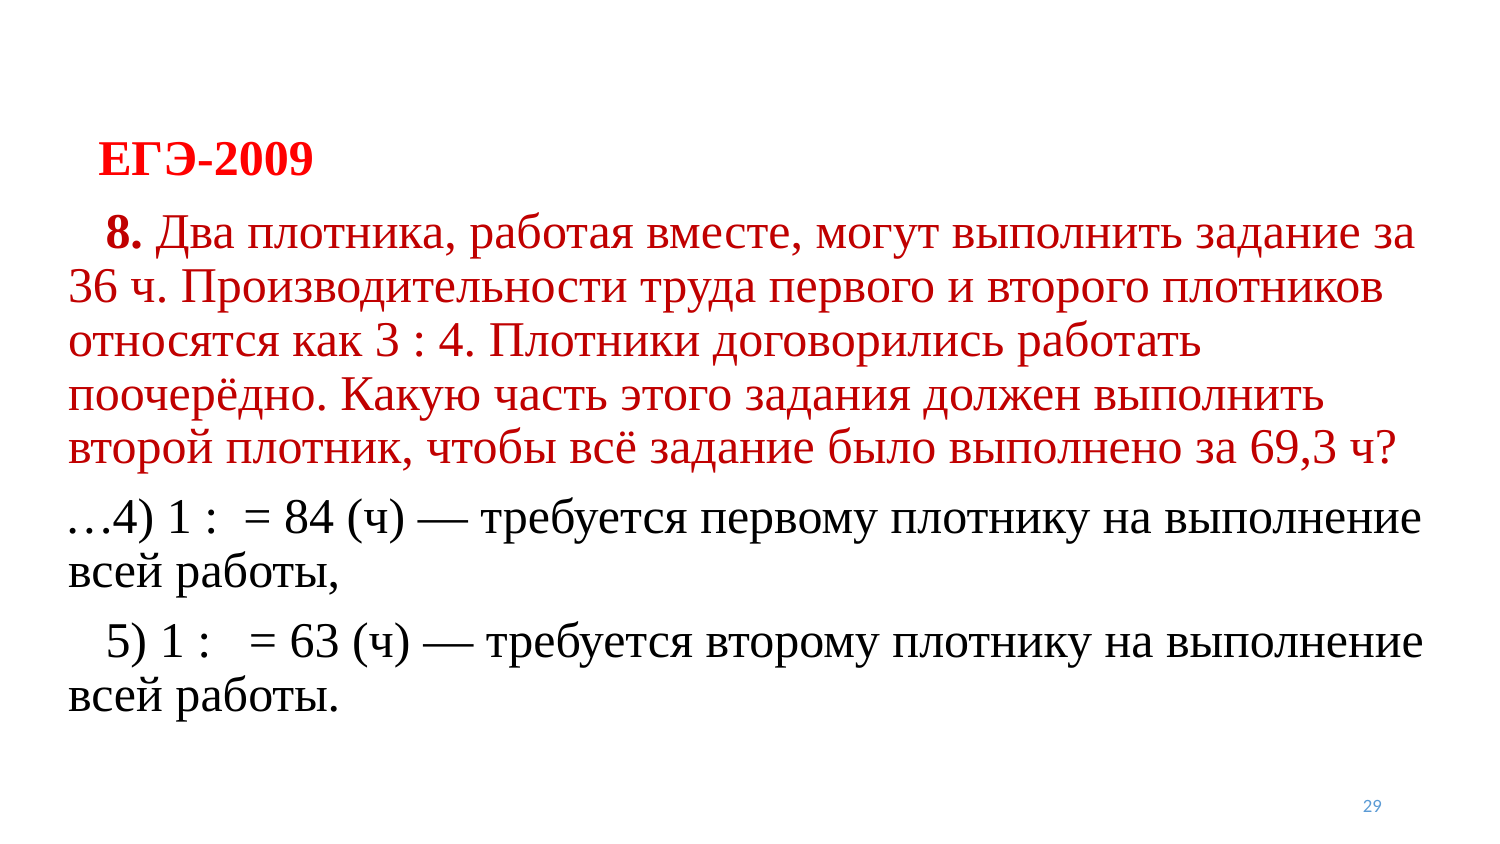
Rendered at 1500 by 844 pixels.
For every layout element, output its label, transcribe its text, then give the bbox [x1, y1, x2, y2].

slide_number 29 [1059, 782, 1397, 827]
title ЕГЭ-2009 [83, 75, 1365, 238]
